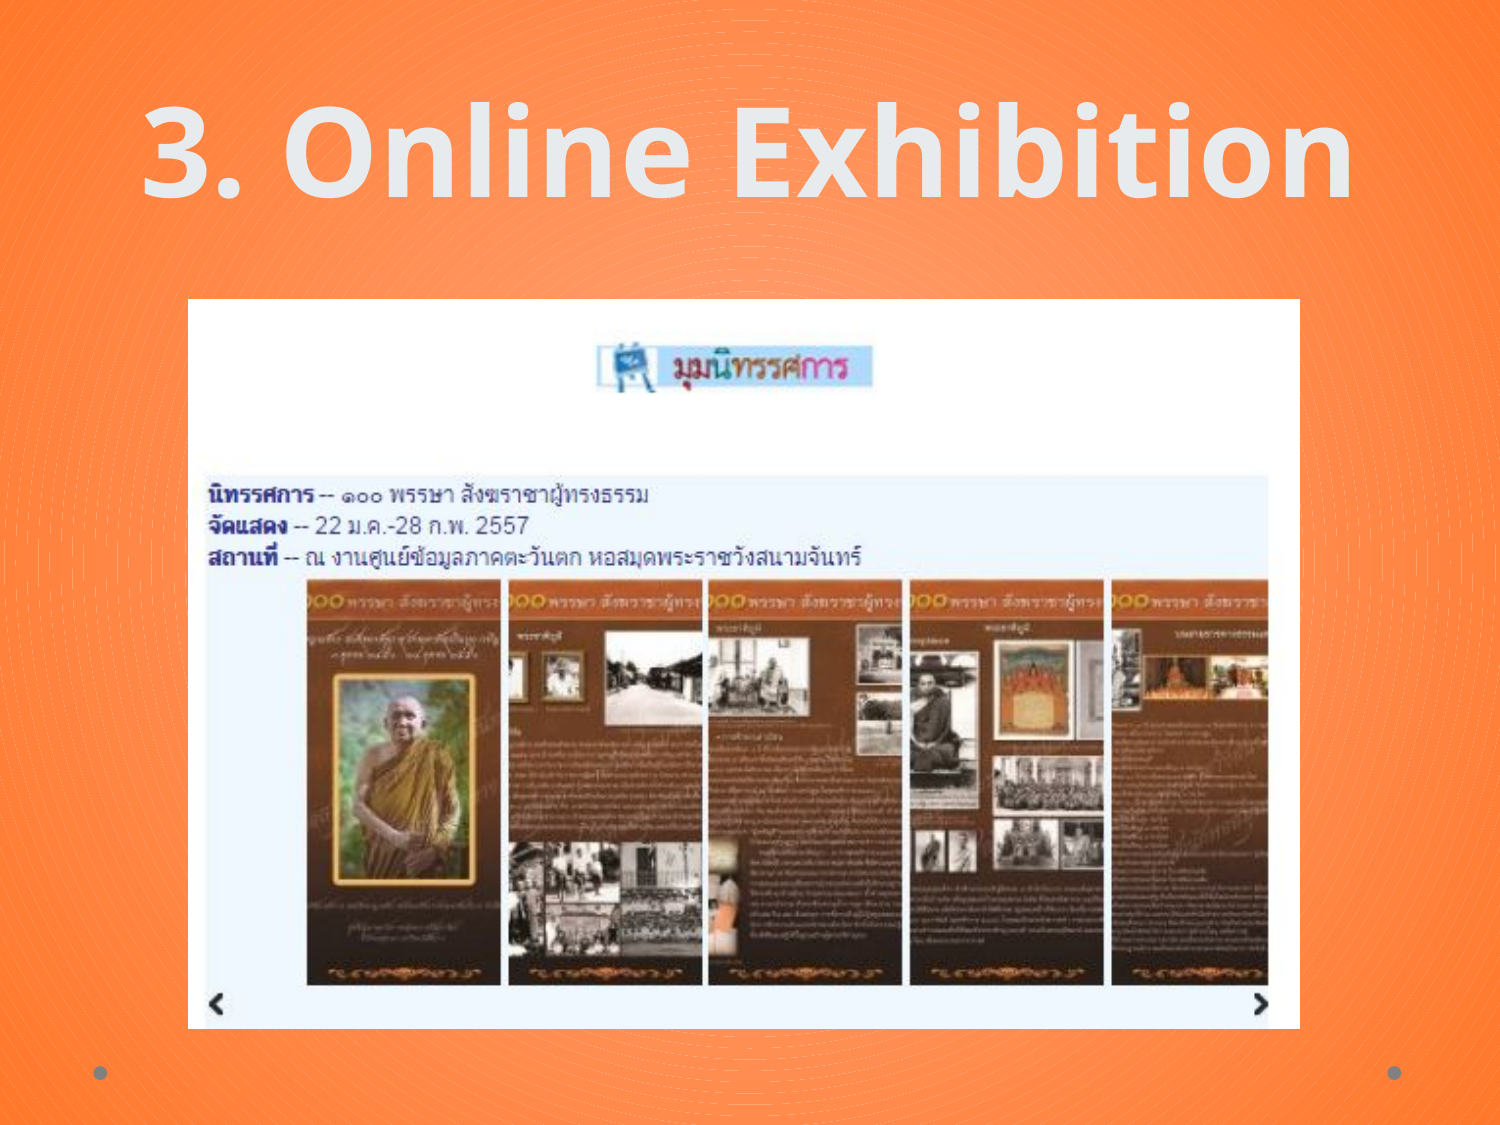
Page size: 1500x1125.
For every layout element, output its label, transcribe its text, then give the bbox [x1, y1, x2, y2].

picture [187, 299, 1301, 1029]
text_box 3. Online Exhibition [0, 65, 1500, 230]
